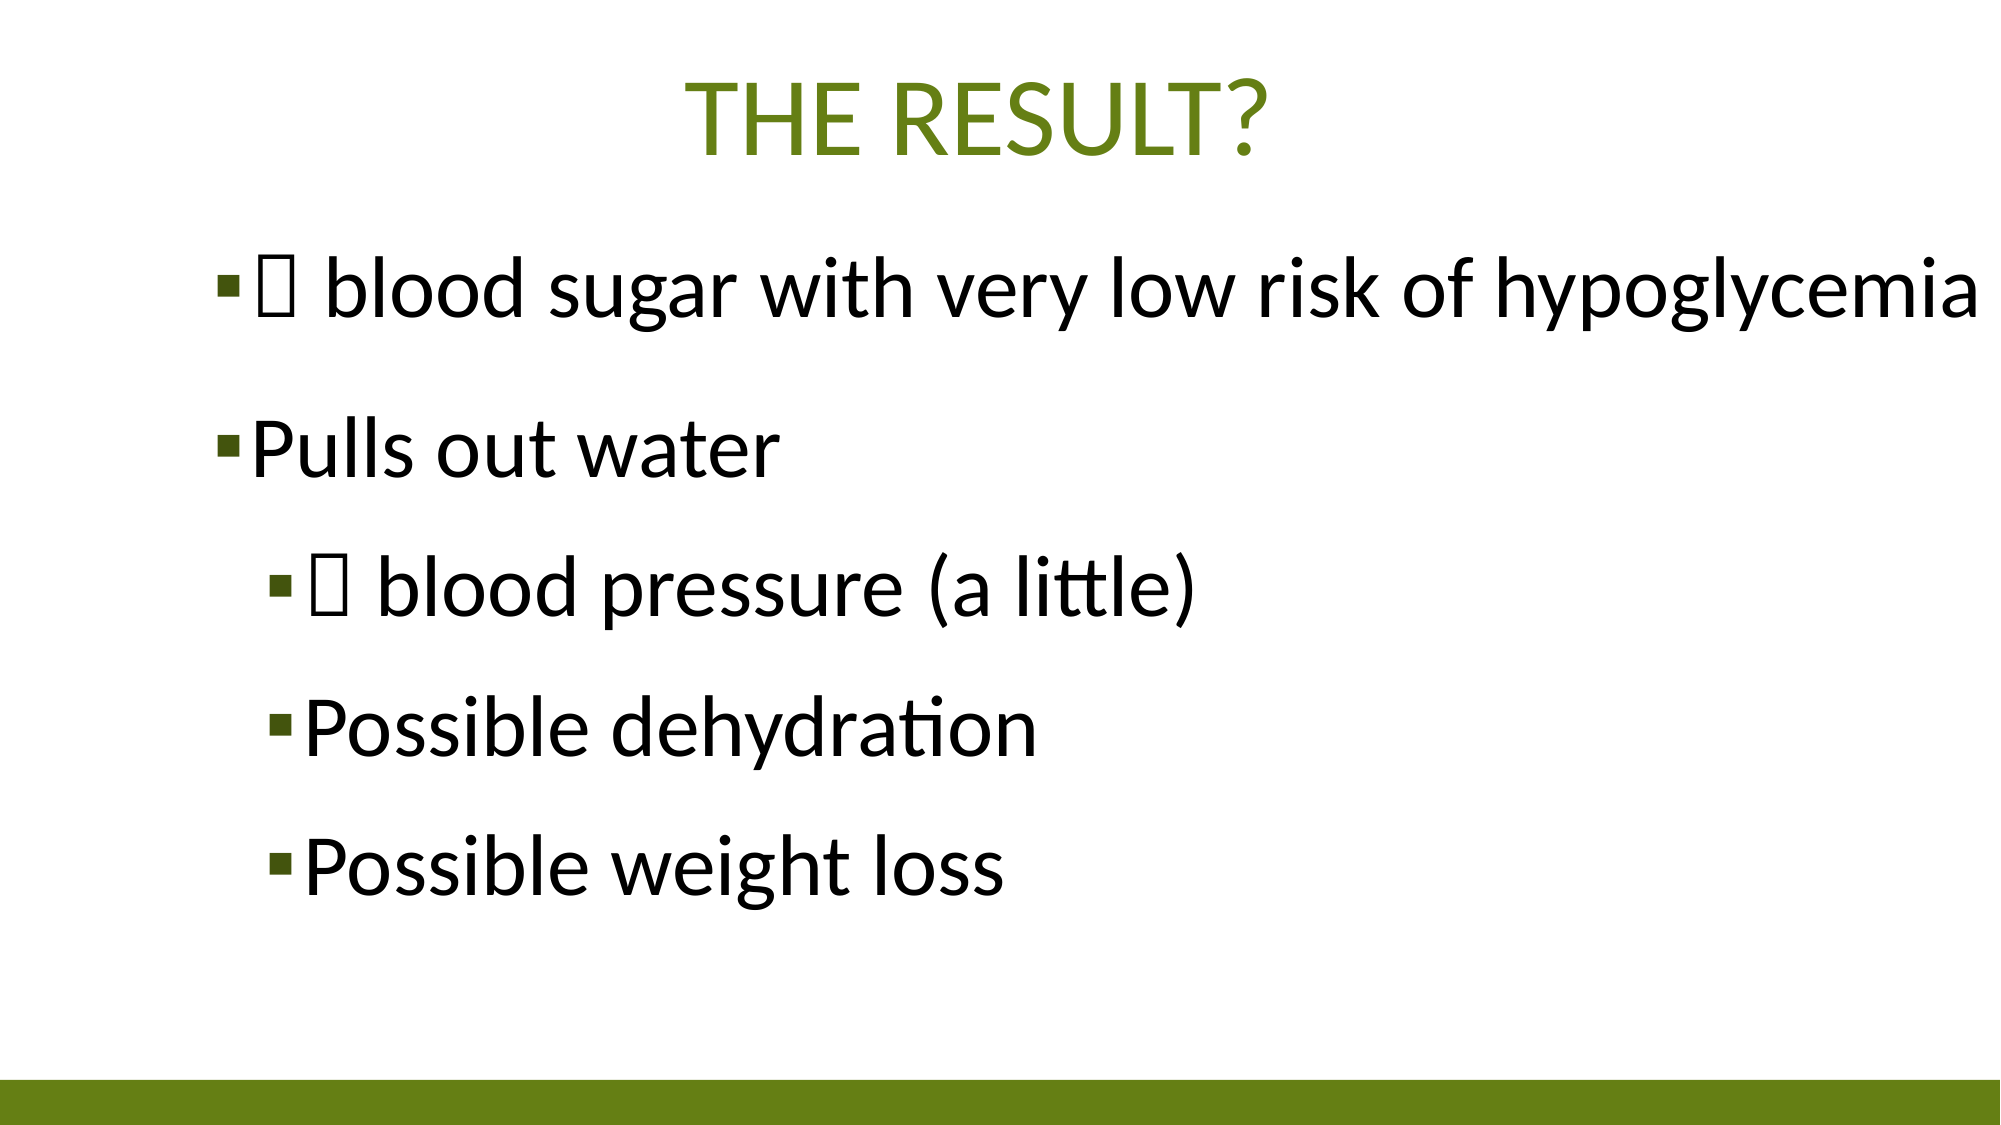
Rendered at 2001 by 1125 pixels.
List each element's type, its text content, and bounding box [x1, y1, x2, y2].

list  blood sugar with very low risk of hypoglycemia Pulls out water  blood pressure (a little) Possible dehydration Possible weight loss [190, 234, 2000, 897]
title The Result? [429, 46, 1555, 188]
